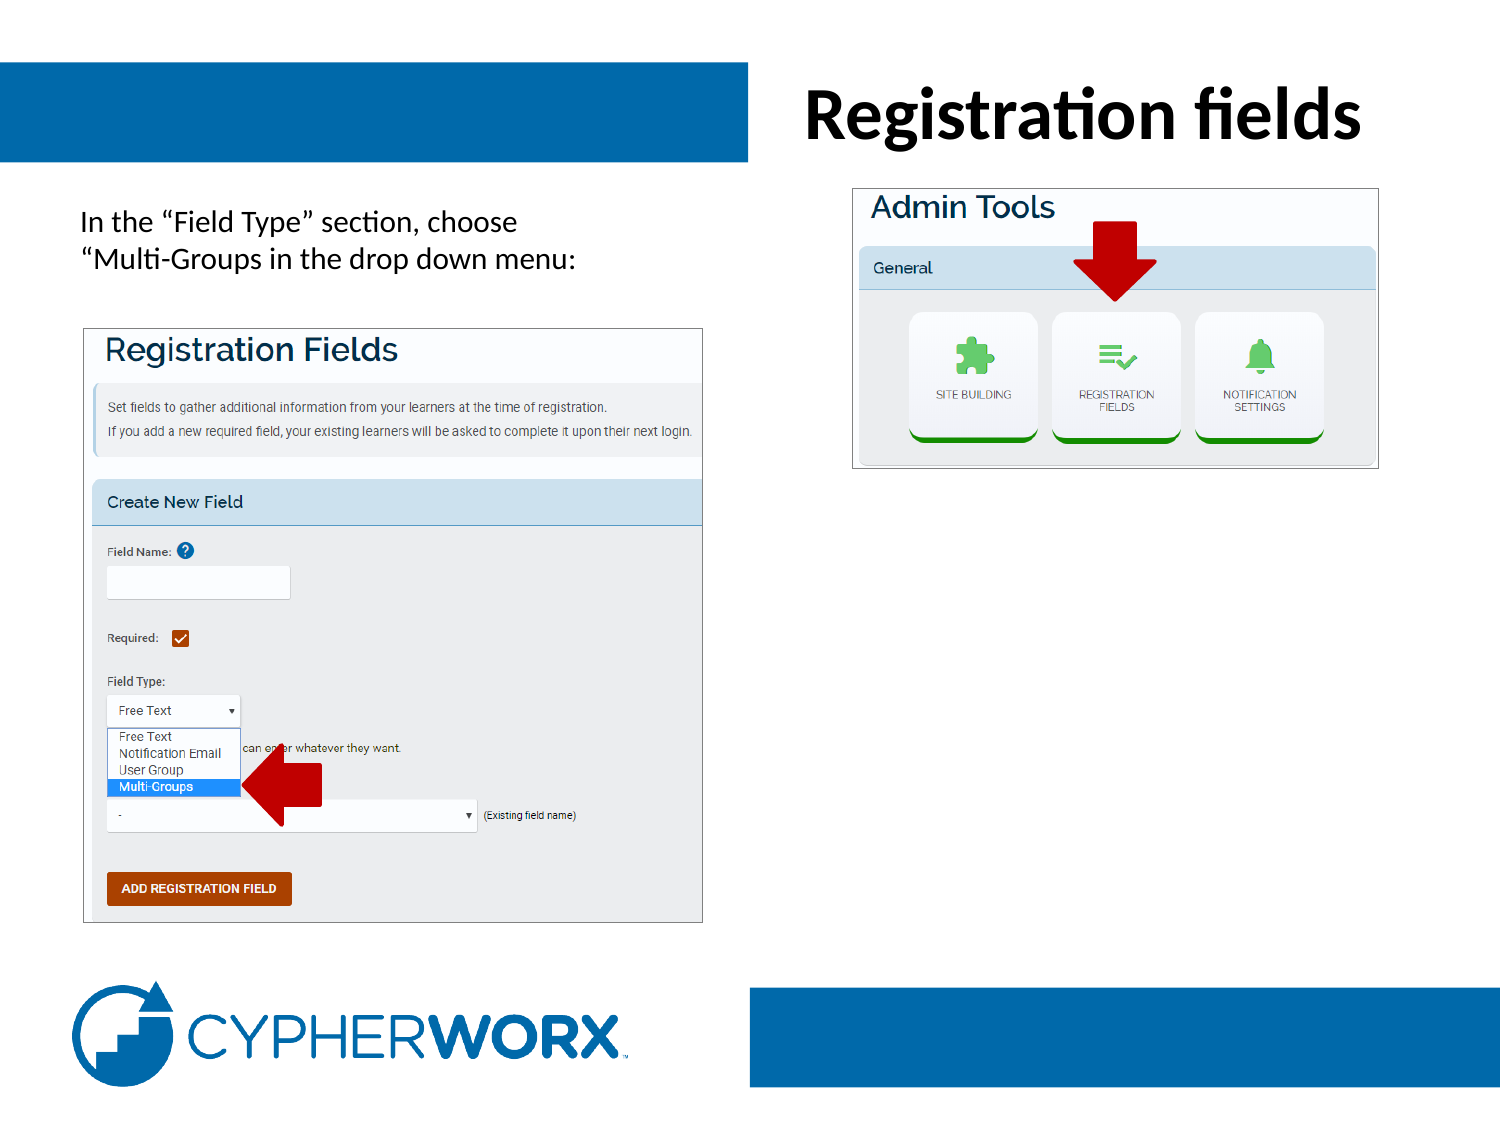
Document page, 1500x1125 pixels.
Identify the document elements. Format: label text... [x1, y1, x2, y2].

text_box In the “Field Type” section, choose “Multi-Groups in the drop down menu: [65, 193, 596, 284]
text_box Registration fields [789, 57, 1418, 162]
picture [72, 980, 628, 1087]
picture [83, 328, 703, 924]
picture [851, 188, 1379, 469]
